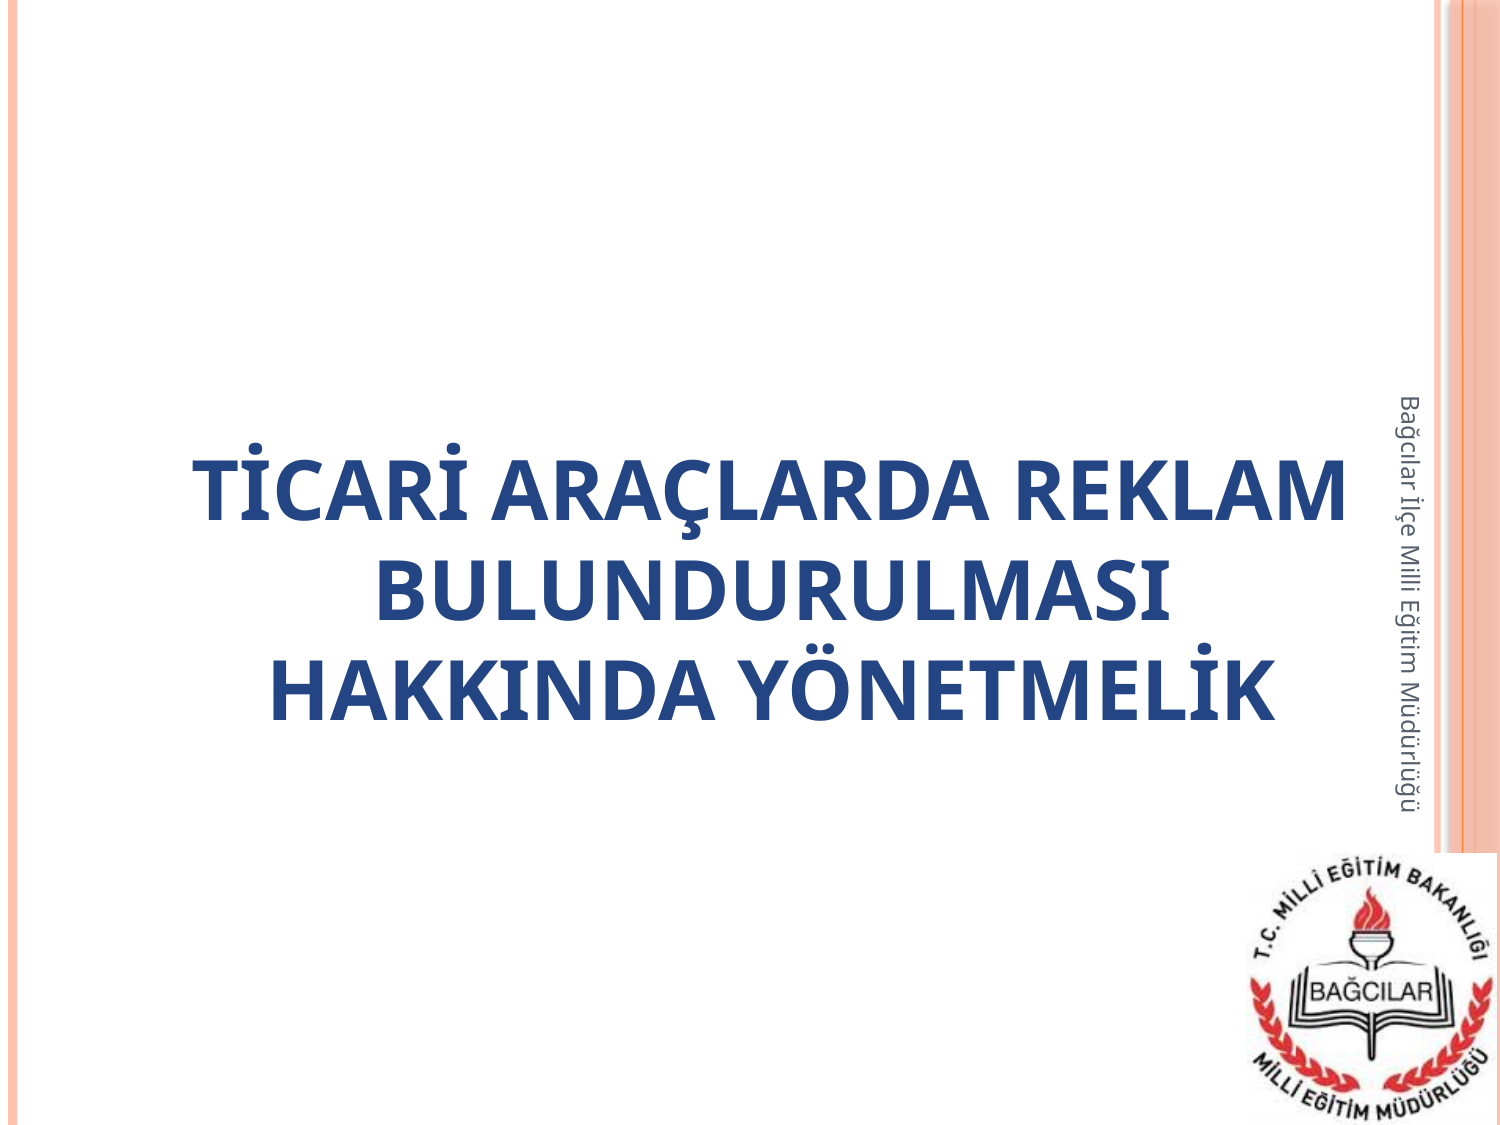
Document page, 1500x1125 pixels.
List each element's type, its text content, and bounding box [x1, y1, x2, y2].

title TİCARİ ARAÇLARDA REKLAM BULUNDURULMASI HAKKINDA YÖNETMELİK [159, 656, 1379, 845]
picture [1245, 852, 1497, 1125]
footer Bağcılar İlçe Milli Eğitim Müdürlüğü [1379, 380, 1440, 849]
